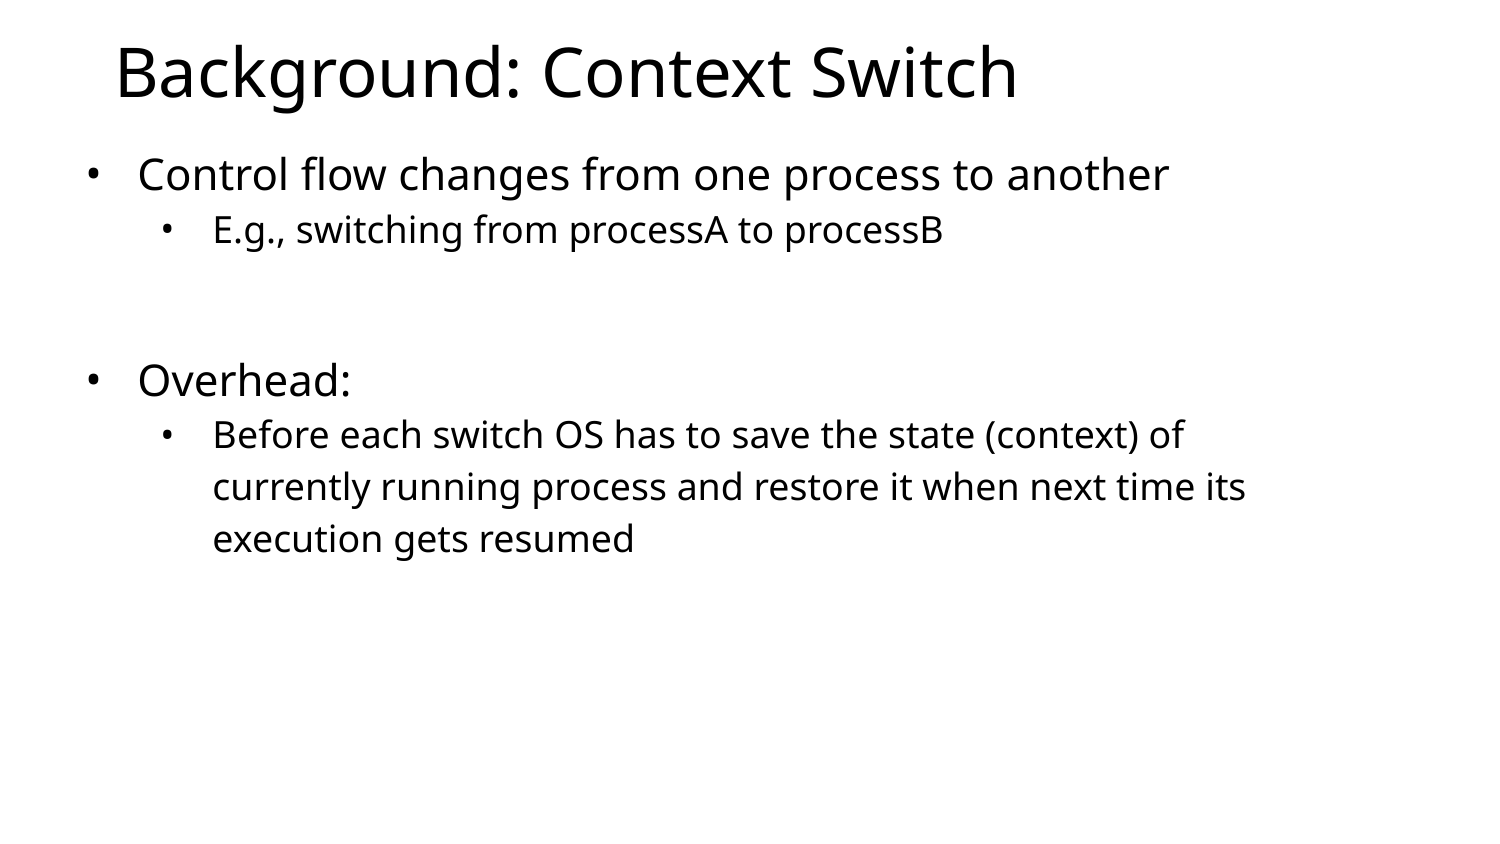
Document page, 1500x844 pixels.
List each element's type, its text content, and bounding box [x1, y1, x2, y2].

title Background: Context Switch [103, 17, 1397, 133]
list Control flow changes from one process to another E.g., switching from processA to processB Overhead: Before each switch OS has to save the state (context) of currently running process and restore it when next time its execution gets resumed [51, 133, 1345, 669]
